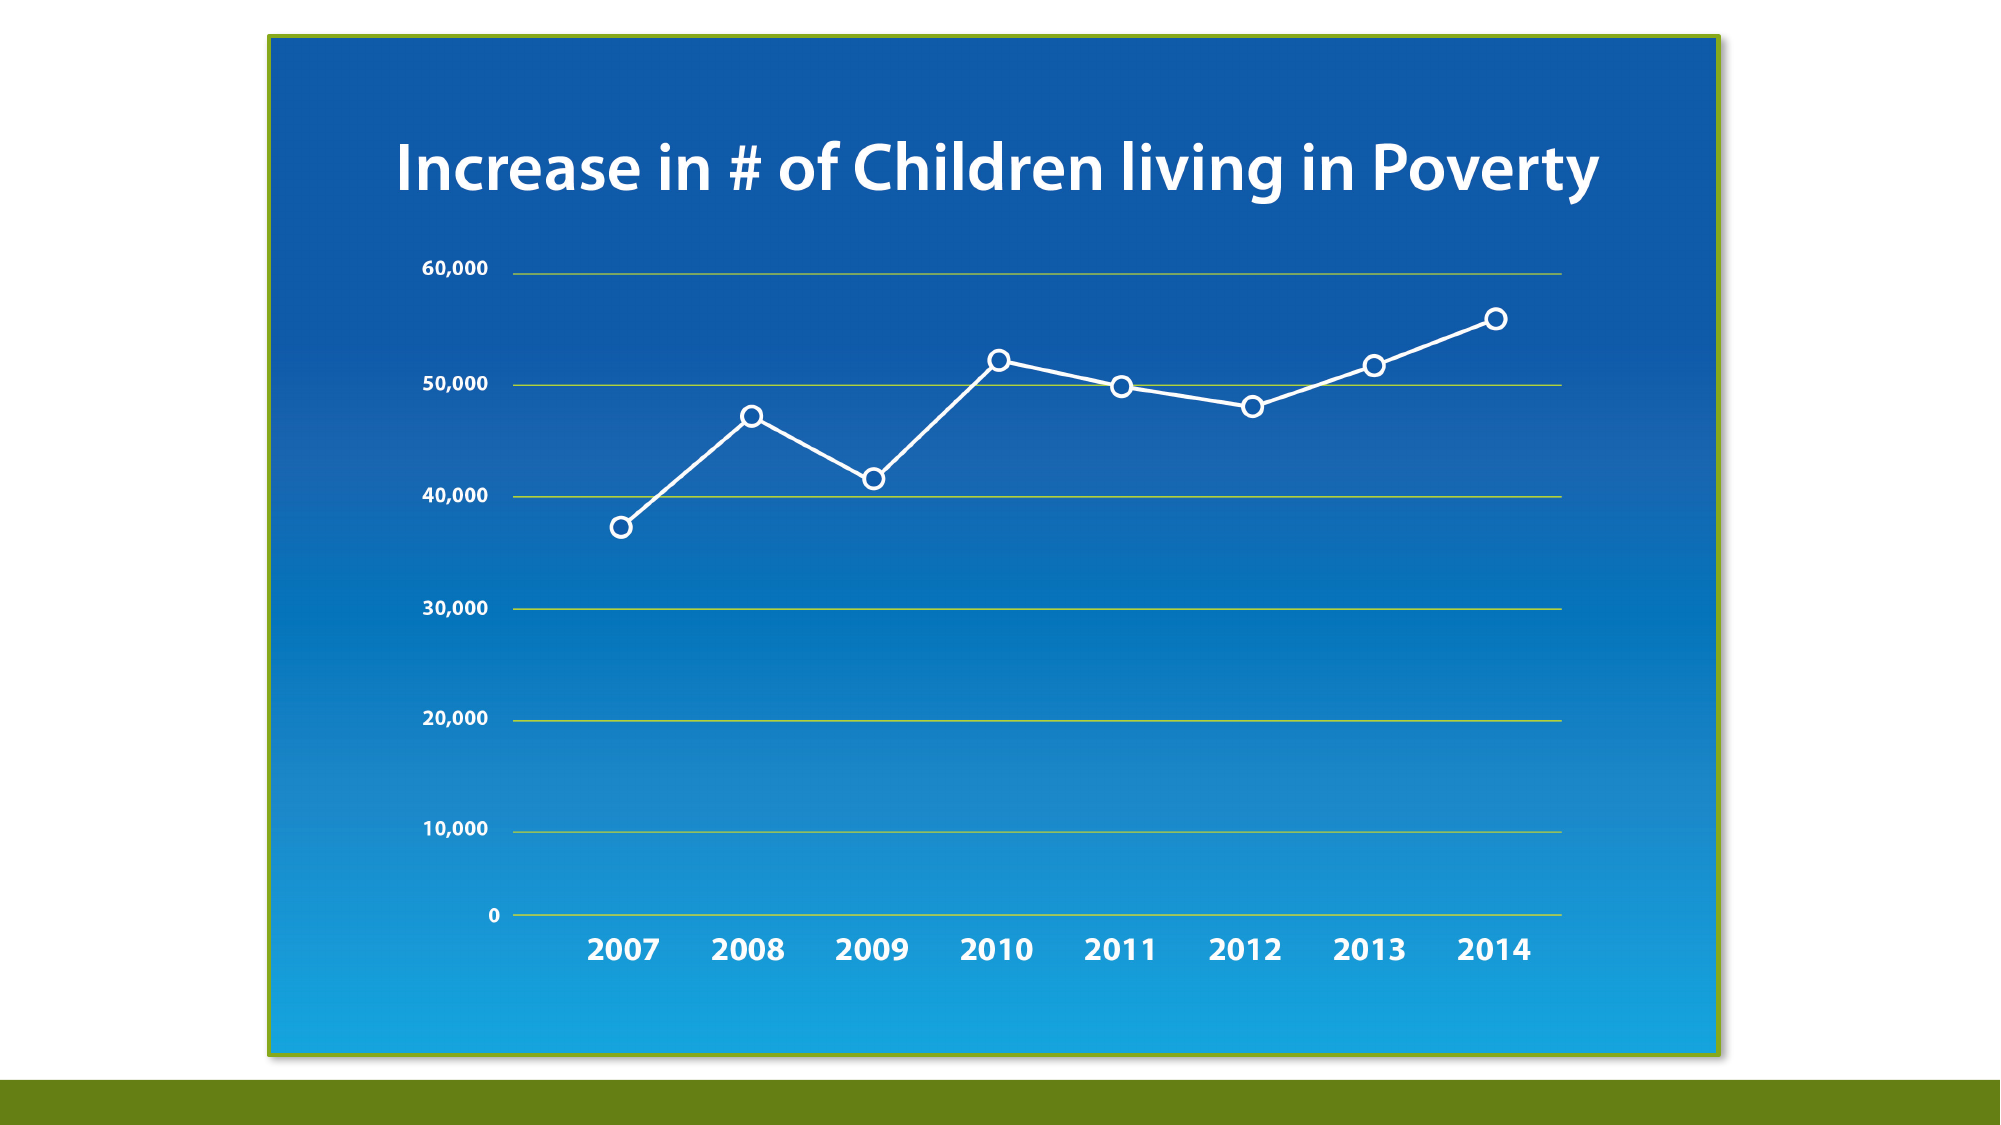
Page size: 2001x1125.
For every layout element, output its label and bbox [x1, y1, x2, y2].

picture [270, 38, 1717, 1054]
